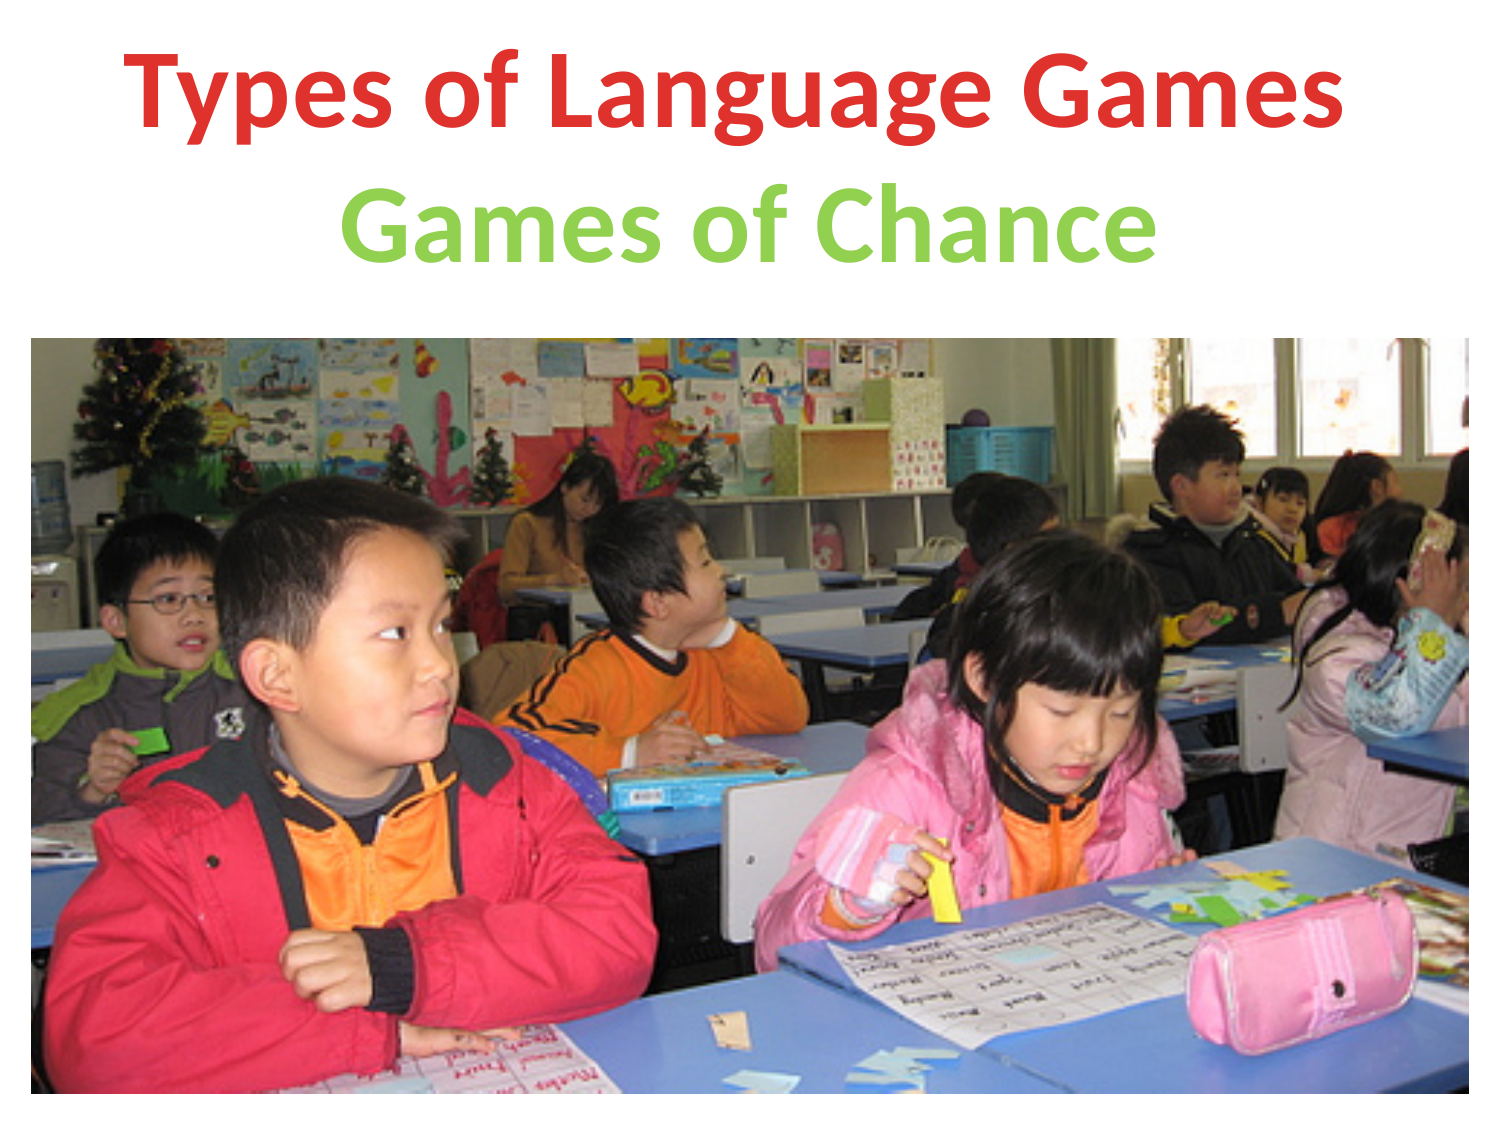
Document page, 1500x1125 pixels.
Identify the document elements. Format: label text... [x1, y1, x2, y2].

title Types of Language Games Games of Chance [75, 24, 1425, 275]
picture [30, 338, 1469, 1095]
